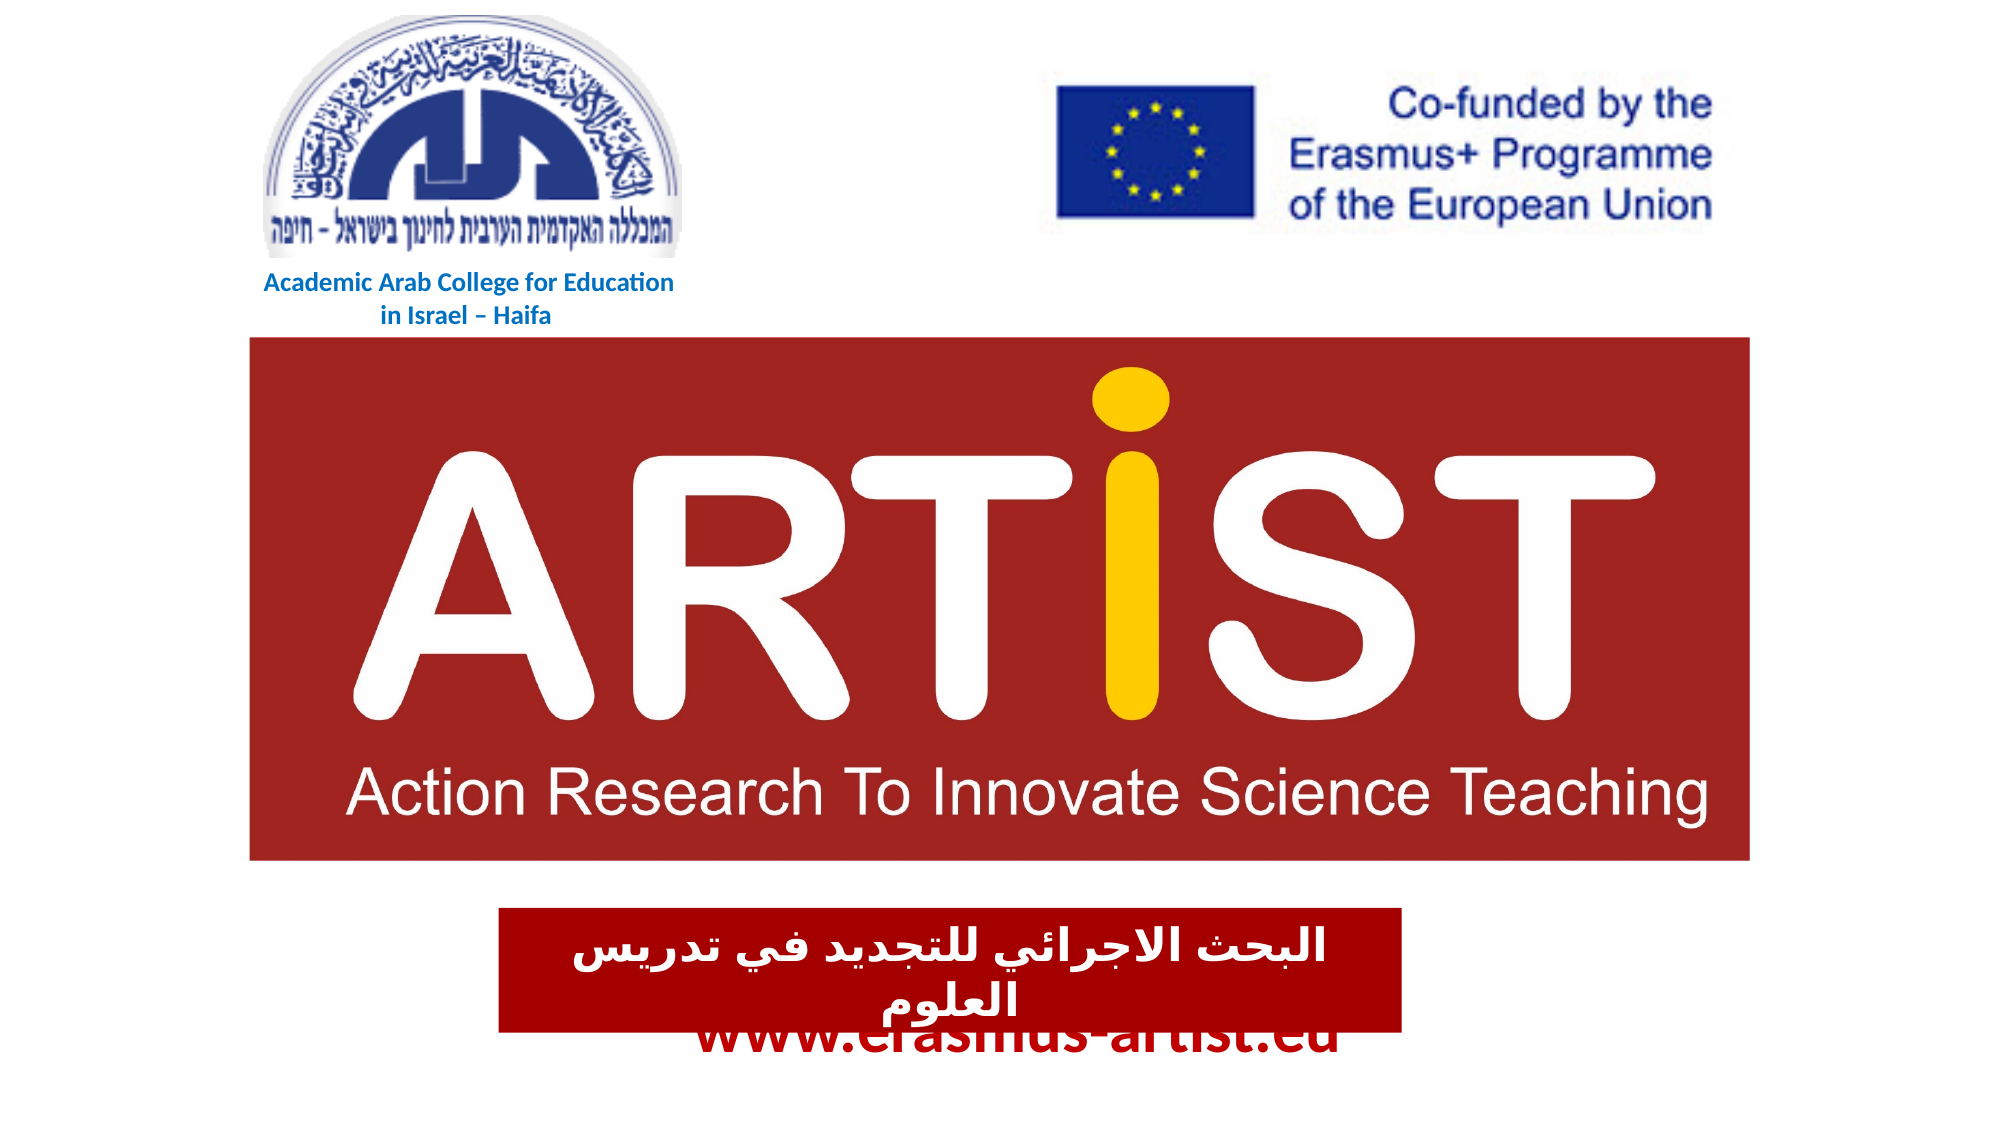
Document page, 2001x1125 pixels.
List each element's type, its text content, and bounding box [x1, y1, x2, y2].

picture [1017, 49, 1747, 258]
text_box www.erasmus-artist.eu [633, 1033, 1402, 1074]
picture [263, 15, 682, 258]
text_box البحث الاجرائي للتجديد في تدريس العلوم [498, 907, 1402, 1033]
text_box Academic Arab College for Education in Israel – Haifa [242, 257, 690, 338]
picture [249, 337, 1750, 861]
